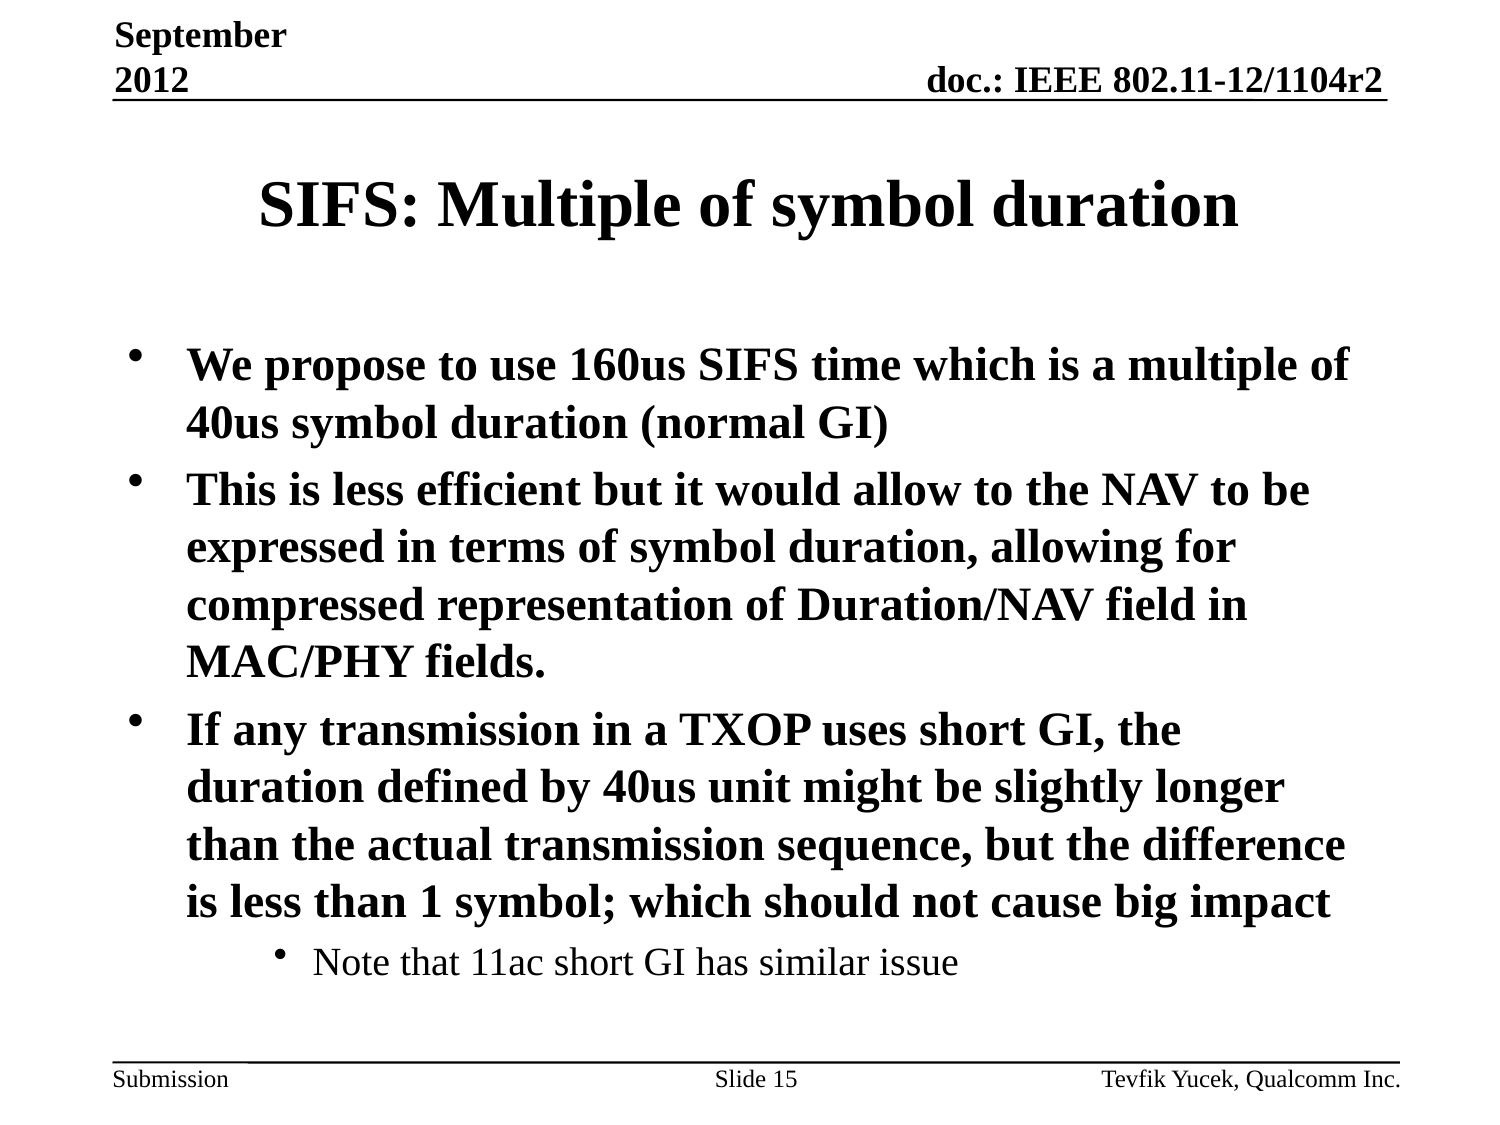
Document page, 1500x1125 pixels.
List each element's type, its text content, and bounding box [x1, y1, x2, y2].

slide_number Slide 15 [712, 1061, 800, 1093]
footer Tevfik Yucek, Qualcomm Inc. [1096, 1061, 1402, 1093]
list We propose to use 160us SIFS time which is a multiple of 40us symbol duration (normal GI) This is less efficient but it would allow to the NAV to be expressed in terms of symbol duration, allowing for compressed representation of Duration/NAV field in MAC/PHY fields. If any transmission in a TXOP uses short GI, the duration defined by 40us unit might be slightly longer than the actual transmission sequence, but the difference is less than 1 symbol; which should not cause big impact Note that 11ac short GI has similar issue [112, 324, 1388, 1000]
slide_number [114, 54, 366, 101]
title SIFS: Multiple of symbol duration [112, 112, 1388, 288]
